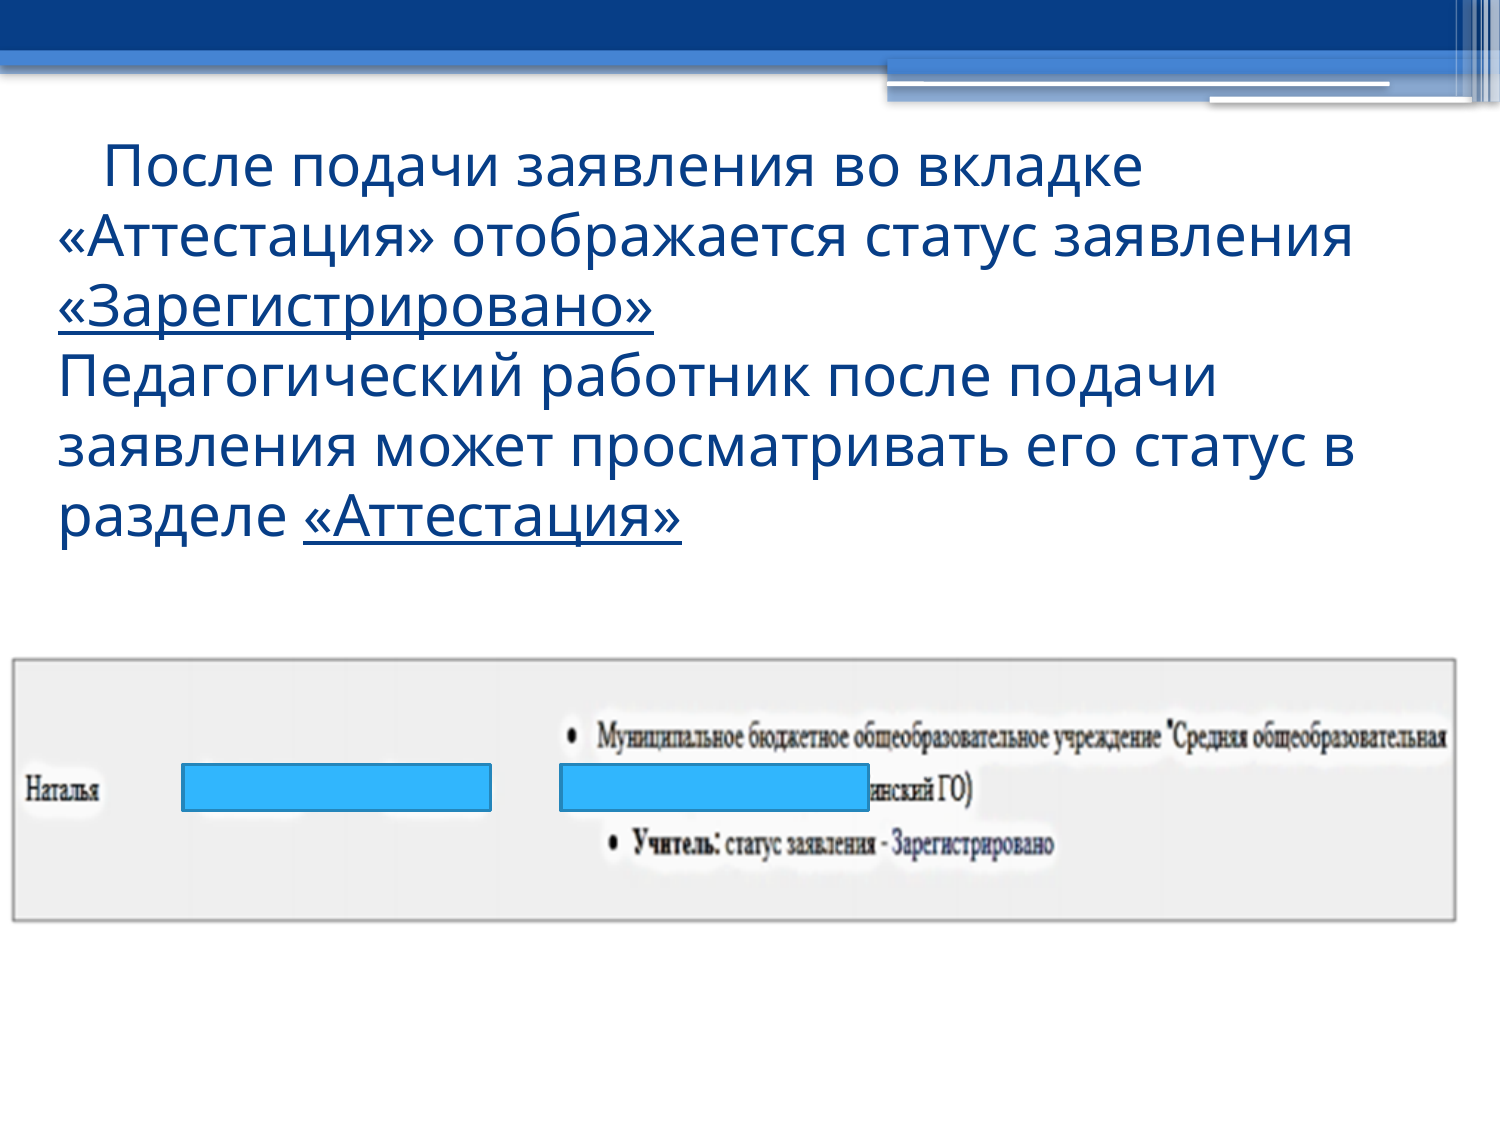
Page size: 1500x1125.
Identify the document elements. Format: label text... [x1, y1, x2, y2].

title После подачи заявления во вкладке «Аттестация» отображается статус заявления «Зарегистрировано» Педагогический работник после подачи заявления может просматривать его статус в разделе «Аттестация» [0, 90, 1495, 587]
picture [0, 656, 1495, 931]
